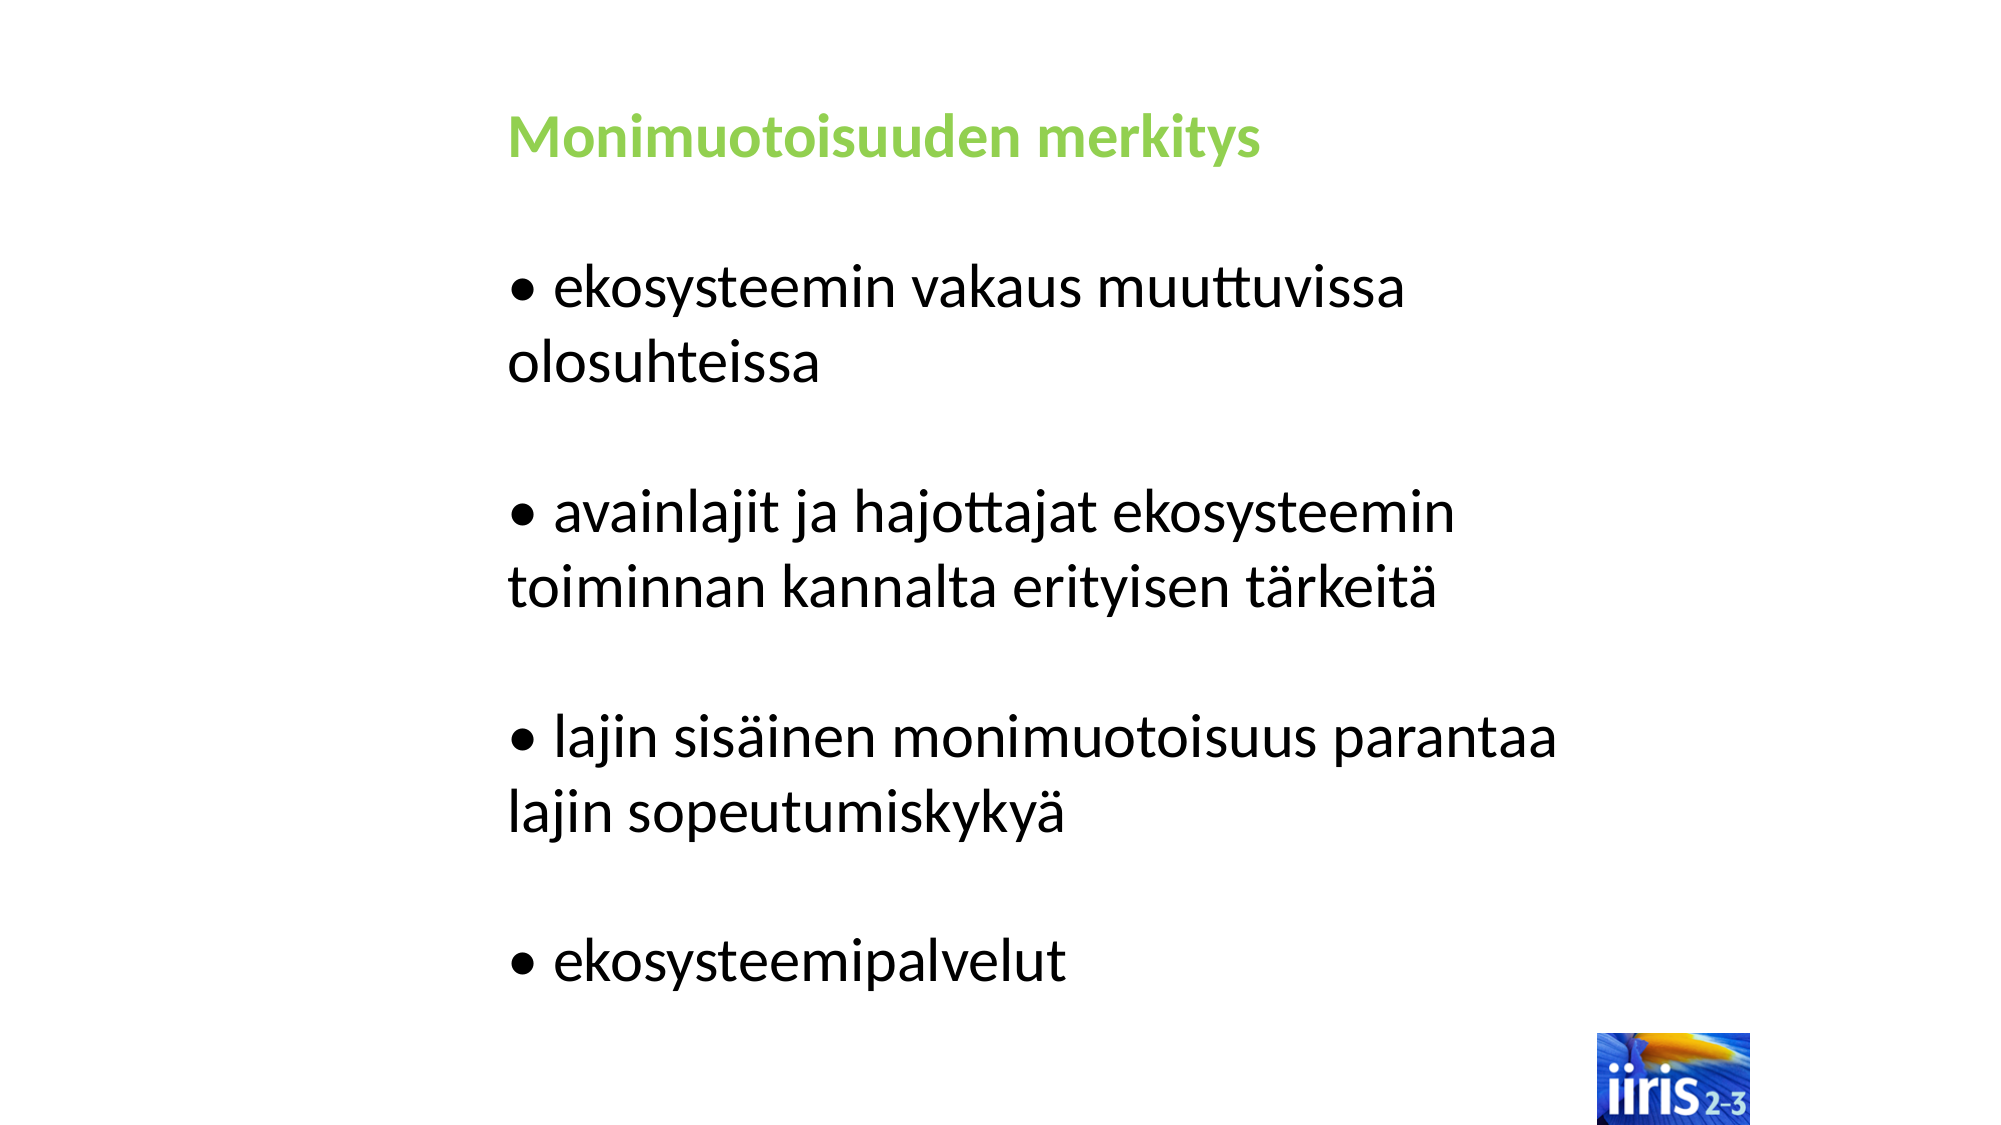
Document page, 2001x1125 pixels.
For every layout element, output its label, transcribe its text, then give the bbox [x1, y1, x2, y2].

picture [1597, 1033, 1750, 1125]
text_box Monimuotoisuuden merkitys • ekosysteemin vakaus muuttuvissa olosuhteissa • avainlajit ja hajottajat ekosysteemin toiminnan kannalta erityisen tärkeitä • lajin sisäinen monimuotoisuus parantaa lajin sopeutumiskykyä • ekosysteemipalvelut [492, 87, 1674, 1002]
